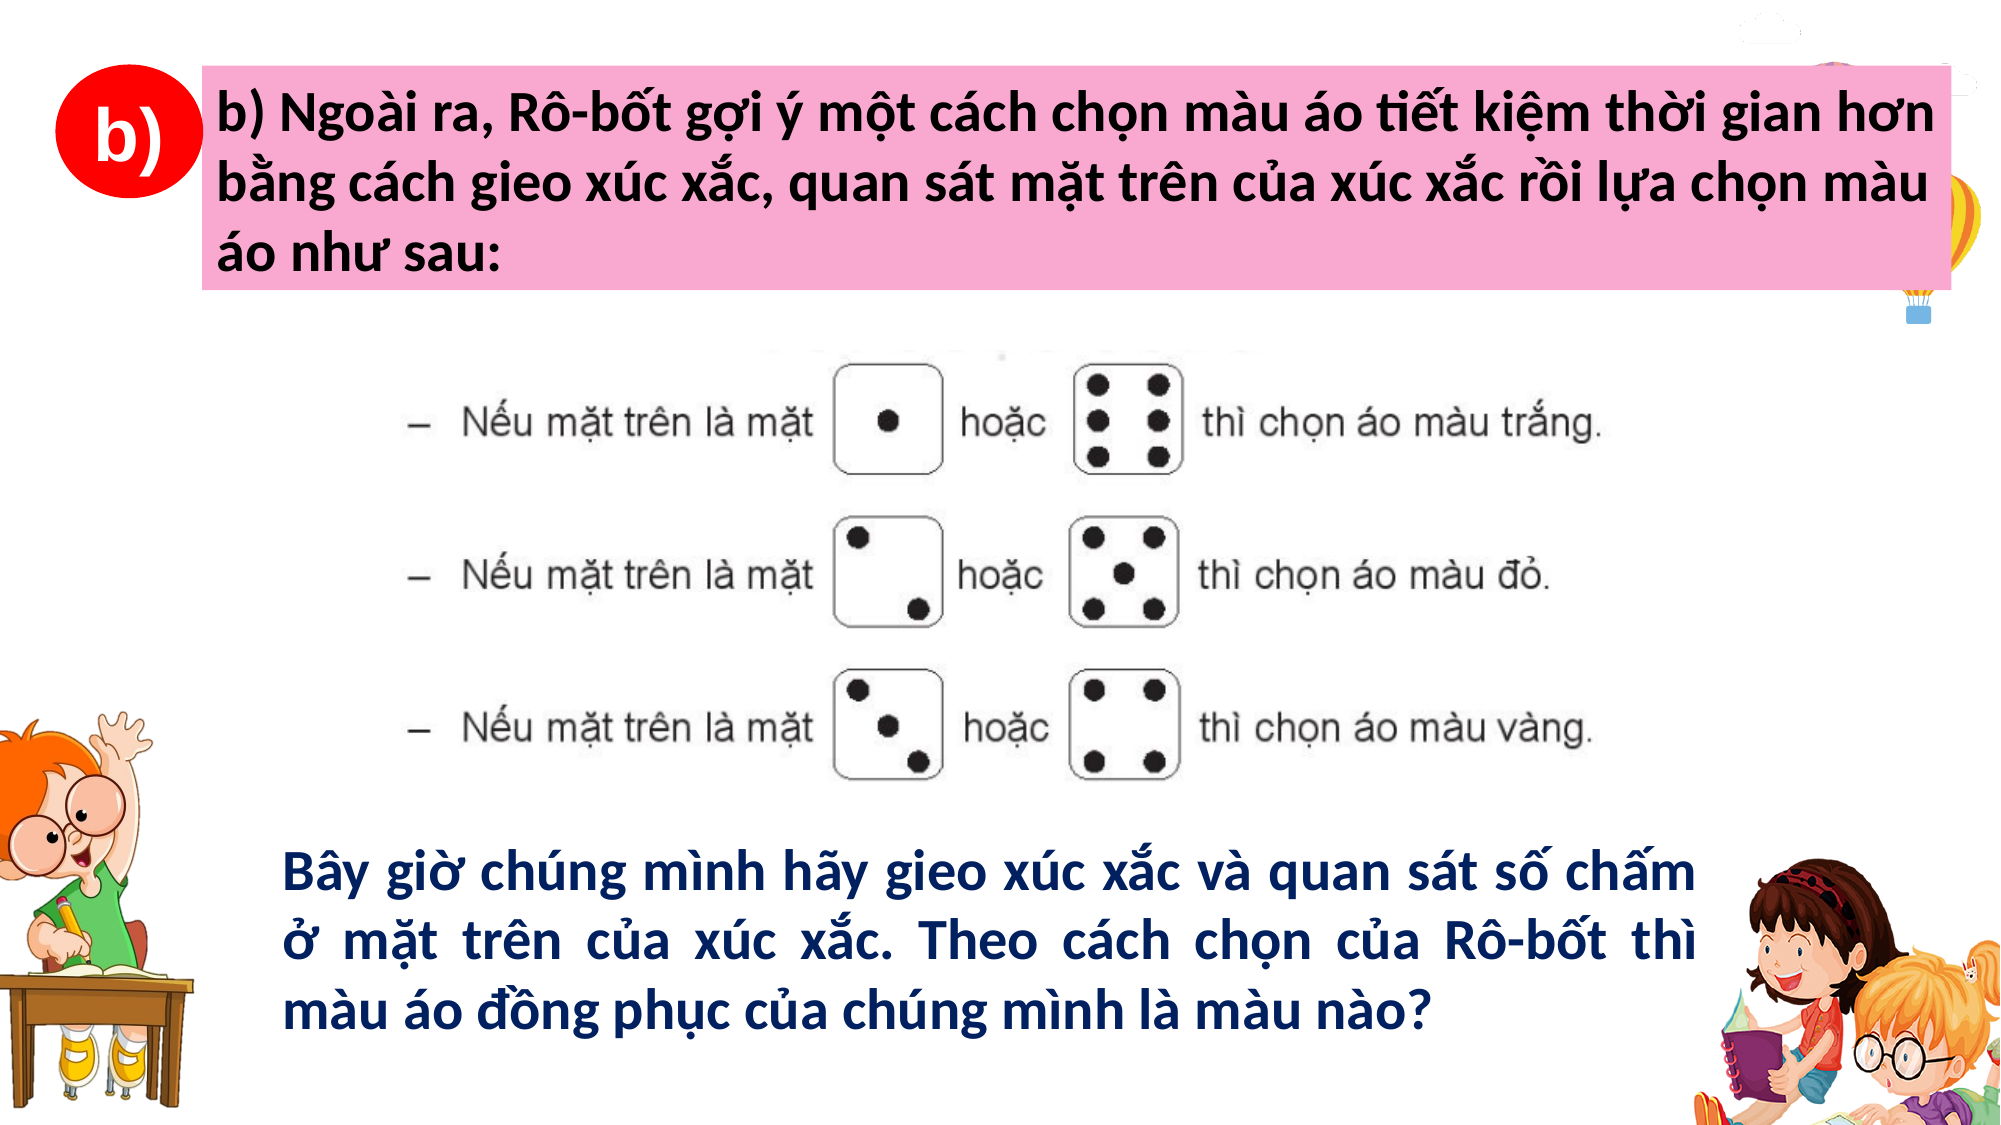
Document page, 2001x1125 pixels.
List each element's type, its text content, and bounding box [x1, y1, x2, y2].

picture [381, 350, 1641, 794]
text_box Bây giờ chúng mình hãy gieo xúc xắc và quan sát số chấm ở mặt trên của xúc xắc. Theo cách chọn của Rô-bốt thì màu áo đồng phục của chúng mình là màu nào? [267, 824, 1713, 1049]
text_box b) Ngoài ra, Rô-bốt gợi ý một cách chọn màu áo tiết kiệm thời gian hơn bằng cách gieo xúc xắc, quan sát mặt trên của xúc xắc rồi lựa chọn màu áo như sau: [202, 65, 1738, 291]
picture [1693, 858, 2000, 1125]
picture [0, 707, 209, 1112]
picture [1738, 11, 1981, 324]
text_box b) [55, 64, 204, 199]
